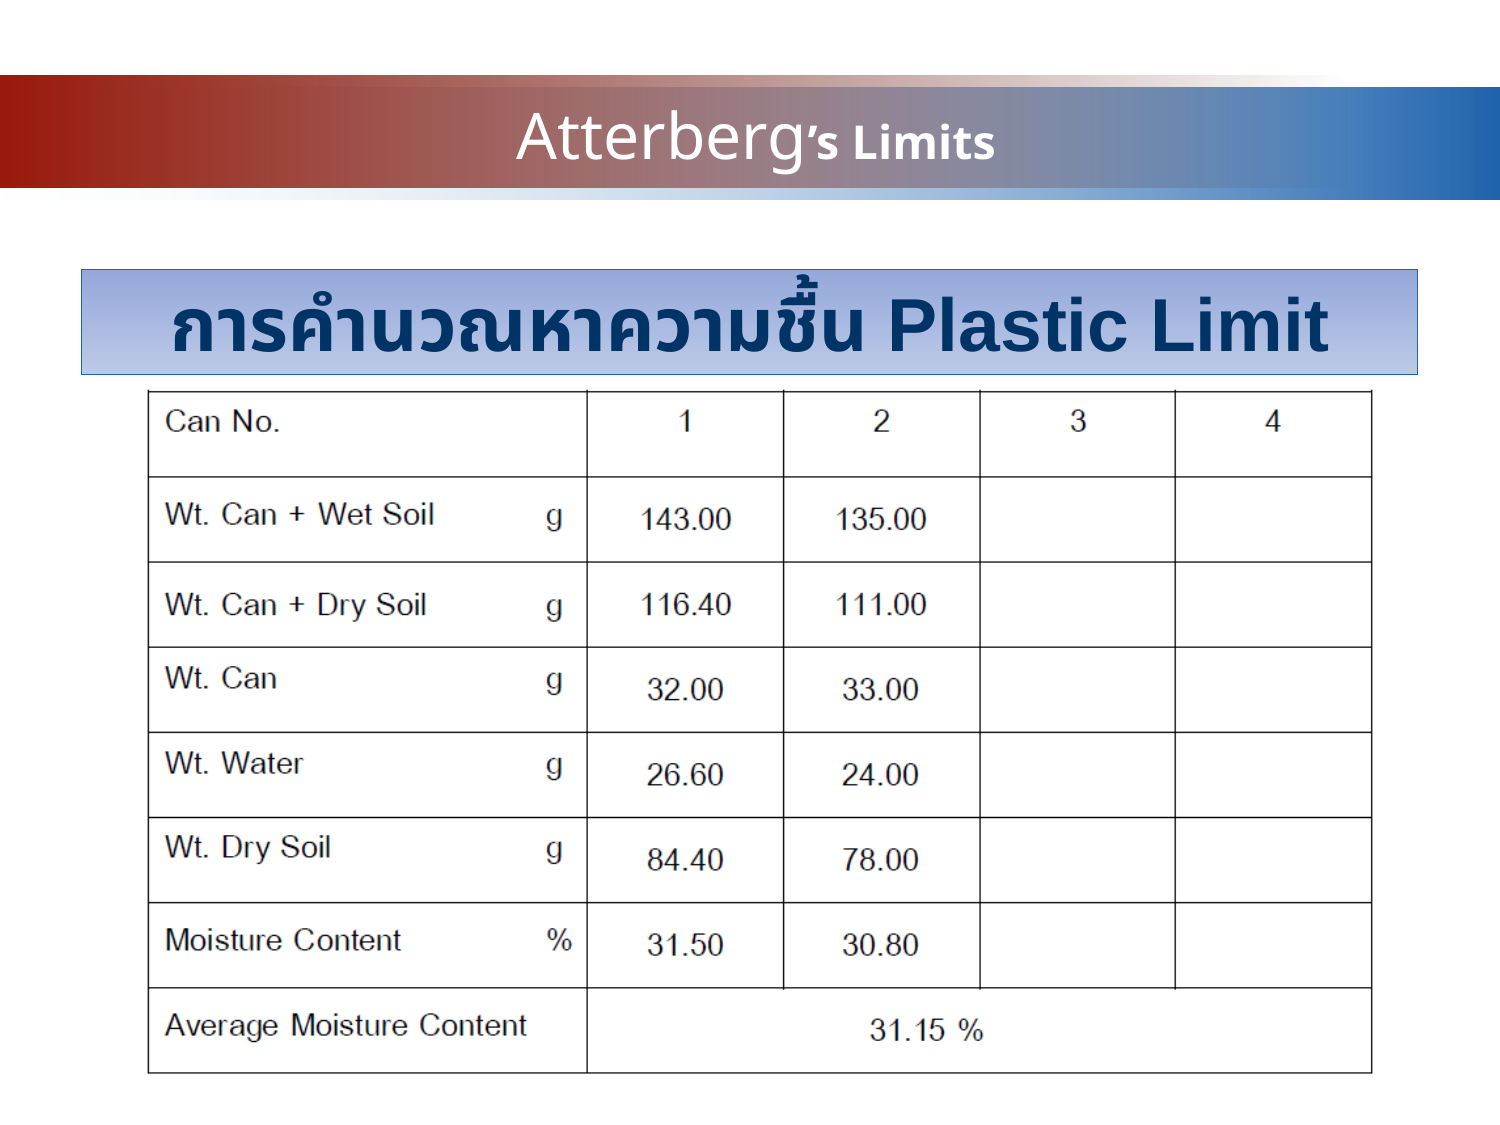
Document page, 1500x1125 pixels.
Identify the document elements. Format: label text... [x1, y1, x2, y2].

text_box การคำนวณหาความชื้น Plastic Limit [81, 269, 1418, 375]
picture [140, 386, 1384, 1080]
text_box Atterberg’s Limits [149, 87, 1363, 180]
